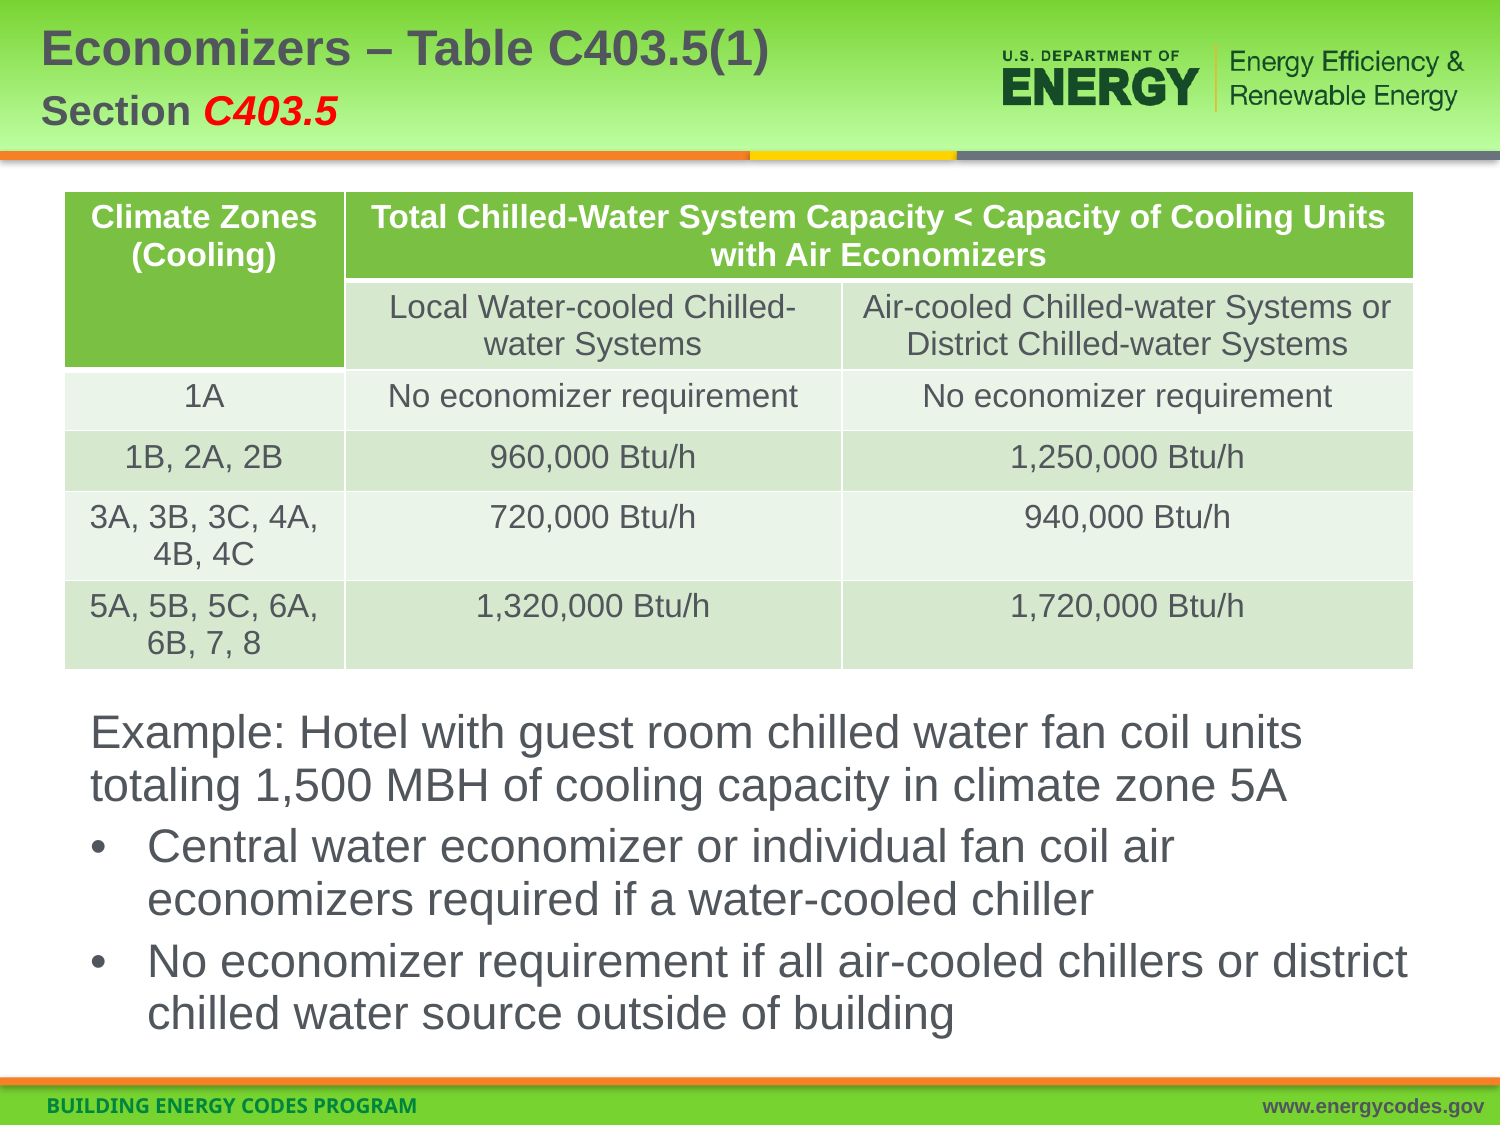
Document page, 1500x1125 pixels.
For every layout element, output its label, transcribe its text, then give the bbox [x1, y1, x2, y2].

table_cell 1B, 2A, 2B [65, 431, 344, 491]
table_cell 5A, 5B, 5C, 6A, 6B, 7, 8 [65, 581, 344, 669]
table_cell No economizer requirement [843, 371, 1413, 430]
table_cell 1,250,000 Btu/h [843, 431, 1413, 491]
table_header Total Chilled-Water System Capacity < Capacity of Cooling Units with Air Economizers [346, 192, 1413, 278]
table_cell No economizer requirement [346, 371, 841, 430]
table_cell 720,000 Btu/h [346, 492, 841, 580]
table_header Climate Zones (Cooling) [65, 192, 344, 367]
table_cell 1,320,000 Btu/h [346, 581, 841, 669]
table_cell 1A [65, 373, 344, 430]
table_cell 3A, 3B, 3C, 4A, 4B, 4C [65, 492, 344, 580]
table_cell Air-cooled Chilled-water Systems or District Chilled-water Systems [843, 283, 1413, 369]
table_cell 940,000 Btu/h [843, 492, 1413, 580]
list Example: Hotel with guest room chilled water fan coil units totaling 1,500 MBH of cooling capacity in climate zone 5A Central water economizer or individual fan coil air economizers required if a water-cooled chiller No economizer requirement if all air-cooled chillers or district chilled water source outside of building [75, 698, 1425, 1051]
table_cell Local Water-cooled Chilled-water Systems [346, 283, 841, 369]
title Economizers – Table C403.5(1) Section C403.5 [25, 0, 959, 152]
table_cell 1,720,000 Btu/h [843, 581, 1413, 669]
picture [1003, 43, 1465, 112]
table_cell 960,000 Btu/h [346, 431, 841, 491]
